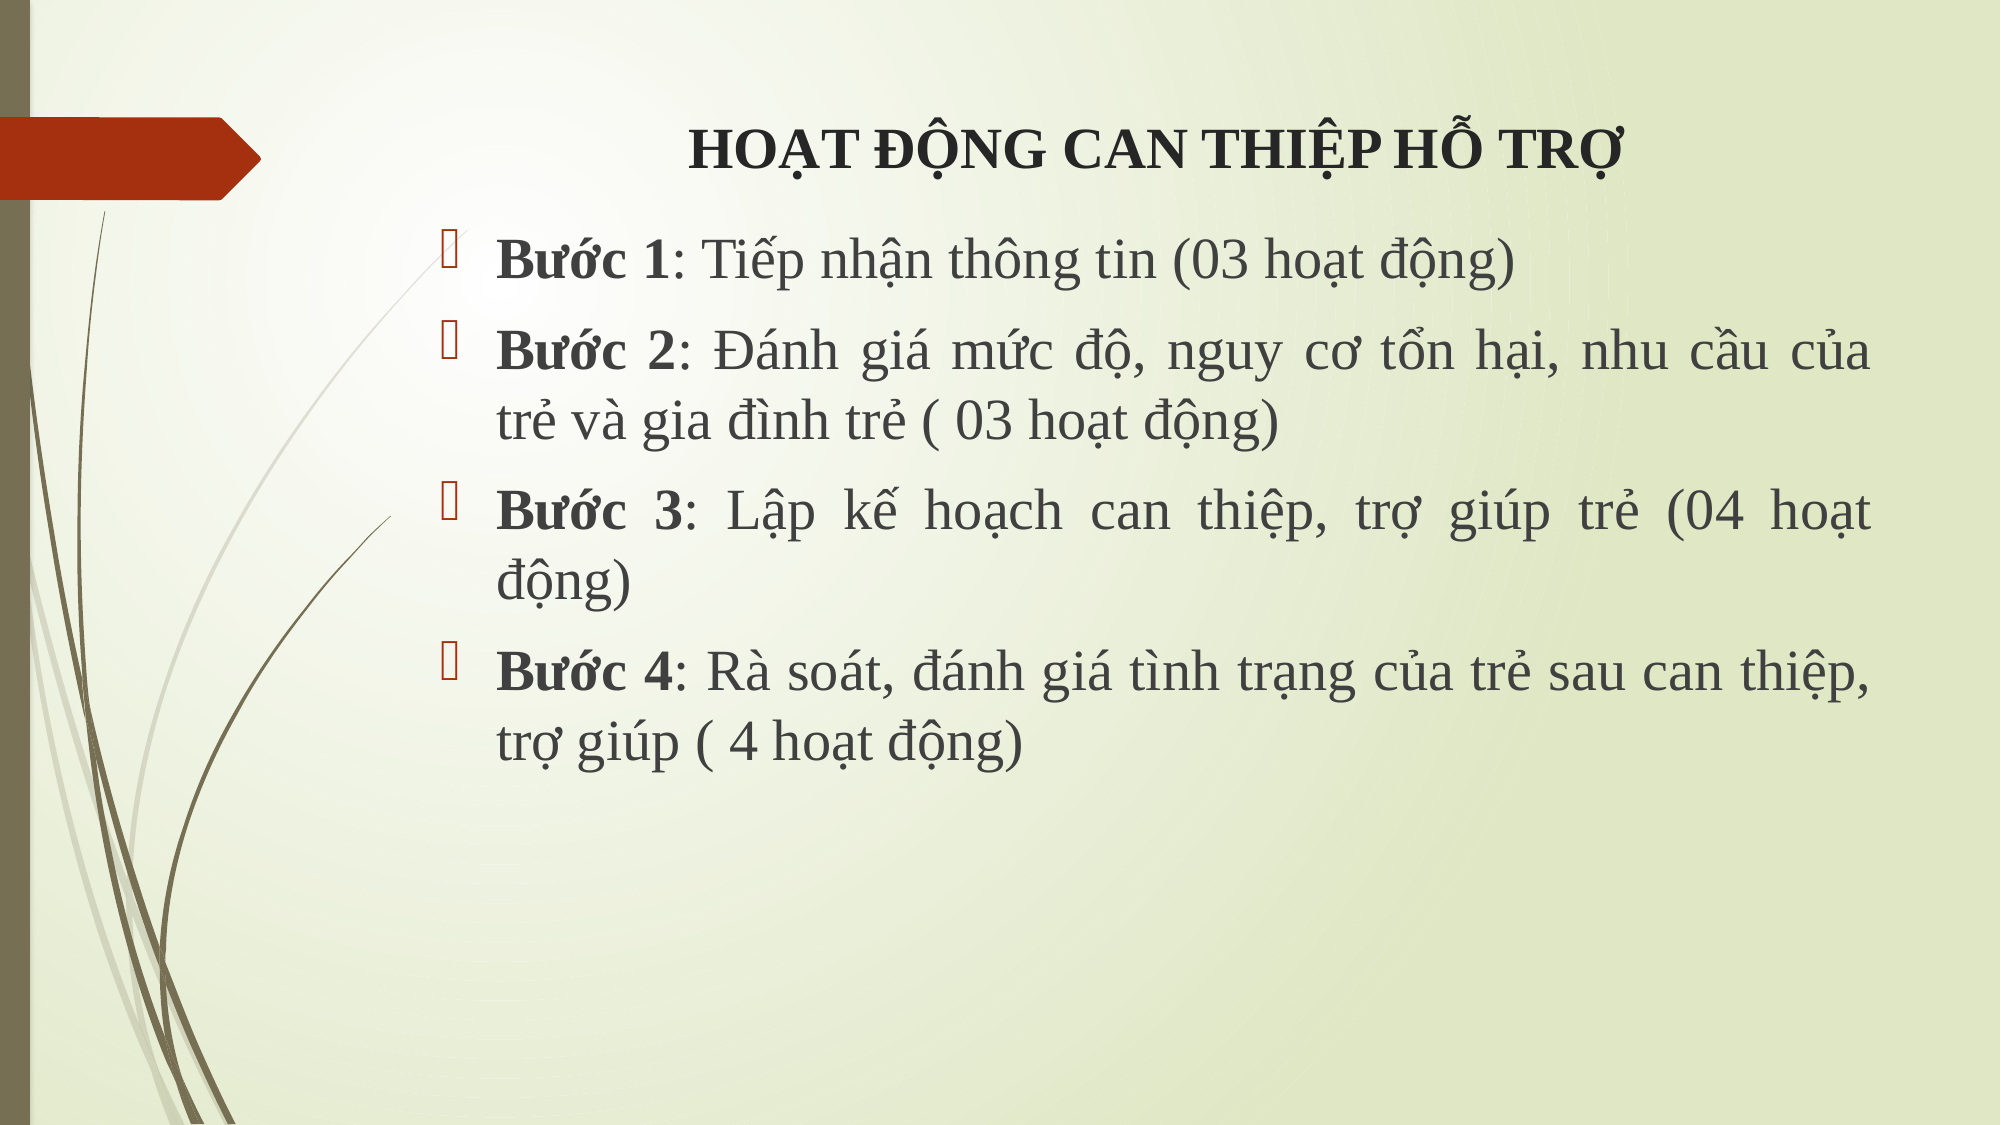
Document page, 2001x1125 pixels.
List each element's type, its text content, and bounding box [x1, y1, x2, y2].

title HOẠT ĐỘNG CAN THIỆP HỖ TRỢ [425, 102, 1888, 212]
list Bước 1: Tiếp nhận thông tin (03 hoạt động) Bước 2: Đánh giá mức độ, nguy cơ tổn hại, nhu cầu của trẻ và gia đình trẻ ( 03 hoạt động) Bước 3: Lập kế hoạch can thiệp, trợ giúp trẻ (04 hoạt động) Bước 4: Rà soát, đánh giá tình trạng của trẻ sau can thiệp, trợ giúp ( 4 hoạt động) [424, 212, 1888, 970]
